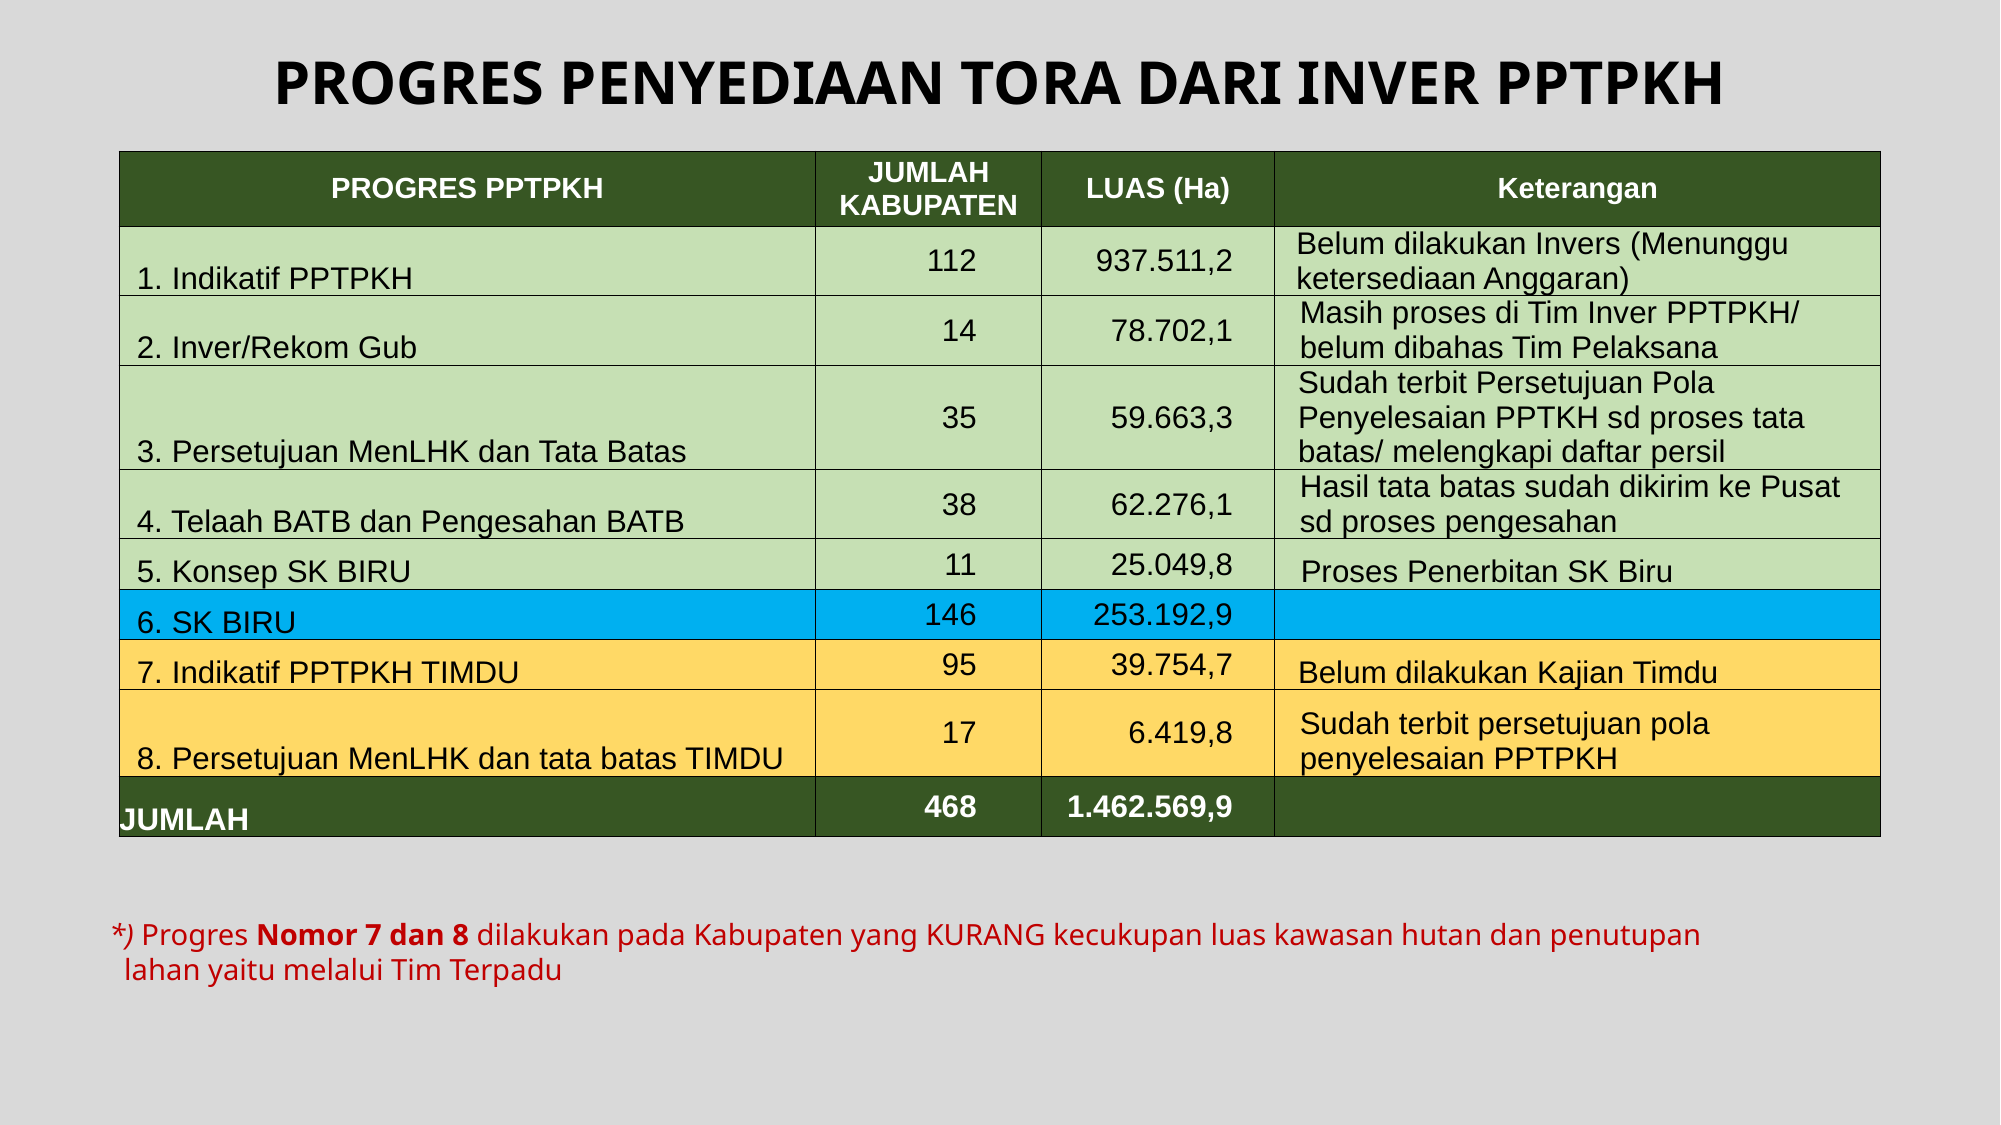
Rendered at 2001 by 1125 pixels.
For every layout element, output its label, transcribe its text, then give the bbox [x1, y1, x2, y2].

table_cell 59.663,3 [1042, 366, 1274, 469]
table_cell 468 [816, 777, 1041, 836]
table_cell 6.419,8 [1042, 690, 1274, 776]
table_cell [1275, 590, 1880, 639]
table_cell 112 [816, 227, 1041, 295]
table_cell Proses Penerbitan SK Biru [1275, 539, 1880, 589]
table_cell 78.702,1 [1042, 296, 1274, 365]
table_cell [1275, 777, 1880, 836]
table_cell 1. Indikatif PPTPKH [120, 227, 815, 295]
table_cell 39.754,7 [1042, 640, 1274, 689]
table_cell 11 [816, 539, 1041, 589]
table_cell 3. Persetujuan MenLHK dan Tata Batas [120, 366, 815, 469]
table_cell Hasil tata batas sudah dikirim ke Pusat sd proses pengesahan [1275, 470, 1880, 538]
table_cell 14 [816, 296, 1041, 365]
text_box PROGRES PENYEDIAAN TORA DARI INVER PPTPKH [119, 45, 1881, 125]
table_cell 35 [816, 366, 1041, 469]
table_cell 25.049,8 [1042, 539, 1274, 589]
table_header PROGRES PPTPKH [120, 152, 815, 226]
table_cell 146 [816, 590, 1041, 639]
table_cell 937.511,2 [1042, 227, 1274, 295]
table_cell 6. SK BIRU [120, 590, 815, 639]
table_cell 17 [816, 690, 1041, 776]
table_cell 5. Konsep SK BIRU [120, 539, 815, 589]
table_cell 38 [816, 470, 1041, 538]
table_cell Masih proses di Tim Inver PPTPKH/ belum dibahas Tim Pelaksana [1275, 296, 1880, 365]
table_cell 253.192,9 [1042, 590, 1274, 639]
table_cell 95 [816, 640, 1041, 689]
table_cell Sudah terbit Persetujuan Pola Penyelesaian PPTKH sd proses tata batas/ melengkapi daftar persil [1275, 366, 1880, 469]
table_header LUAS (Ha) [1042, 152, 1274, 226]
table_cell 1.462.569,9 [1042, 777, 1274, 836]
table_cell 2. Inver/Rekom Gub [120, 296, 815, 365]
table_cell 8. Persetujuan MenLHK dan tata batas TIMDU [120, 690, 815, 776]
table_cell 62.276,1 [1042, 470, 1274, 538]
table_header JUMLAH KABUPATEN [816, 152, 1041, 226]
table_cell 7. Indikatif PPTPKH TIMDU [120, 640, 815, 689]
table_cell 4. Telaah BATB dan Pengesahan BATB [120, 470, 815, 538]
table_cell JUMLAH [120, 777, 815, 836]
table_header Keterangan [1275, 152, 1880, 226]
table_cell Sudah terbit persetujuan pola penyelesaian PPTPKH [1275, 690, 1880, 776]
text_box *) Progres Nomor 7 dan 8 dilakukan pada Kabupaten yang KURANG kecukupan luas kawasan hutan dan penutupan lahan yaitu melalui Tim Terpadu [94, 908, 1751, 994]
table_cell Belum dilakukan Kajian Timdu [1275, 640, 1880, 689]
table_cell Belum dilakukan Invers (Menunggu ketersediaan Anggaran) [1275, 227, 1880, 295]
